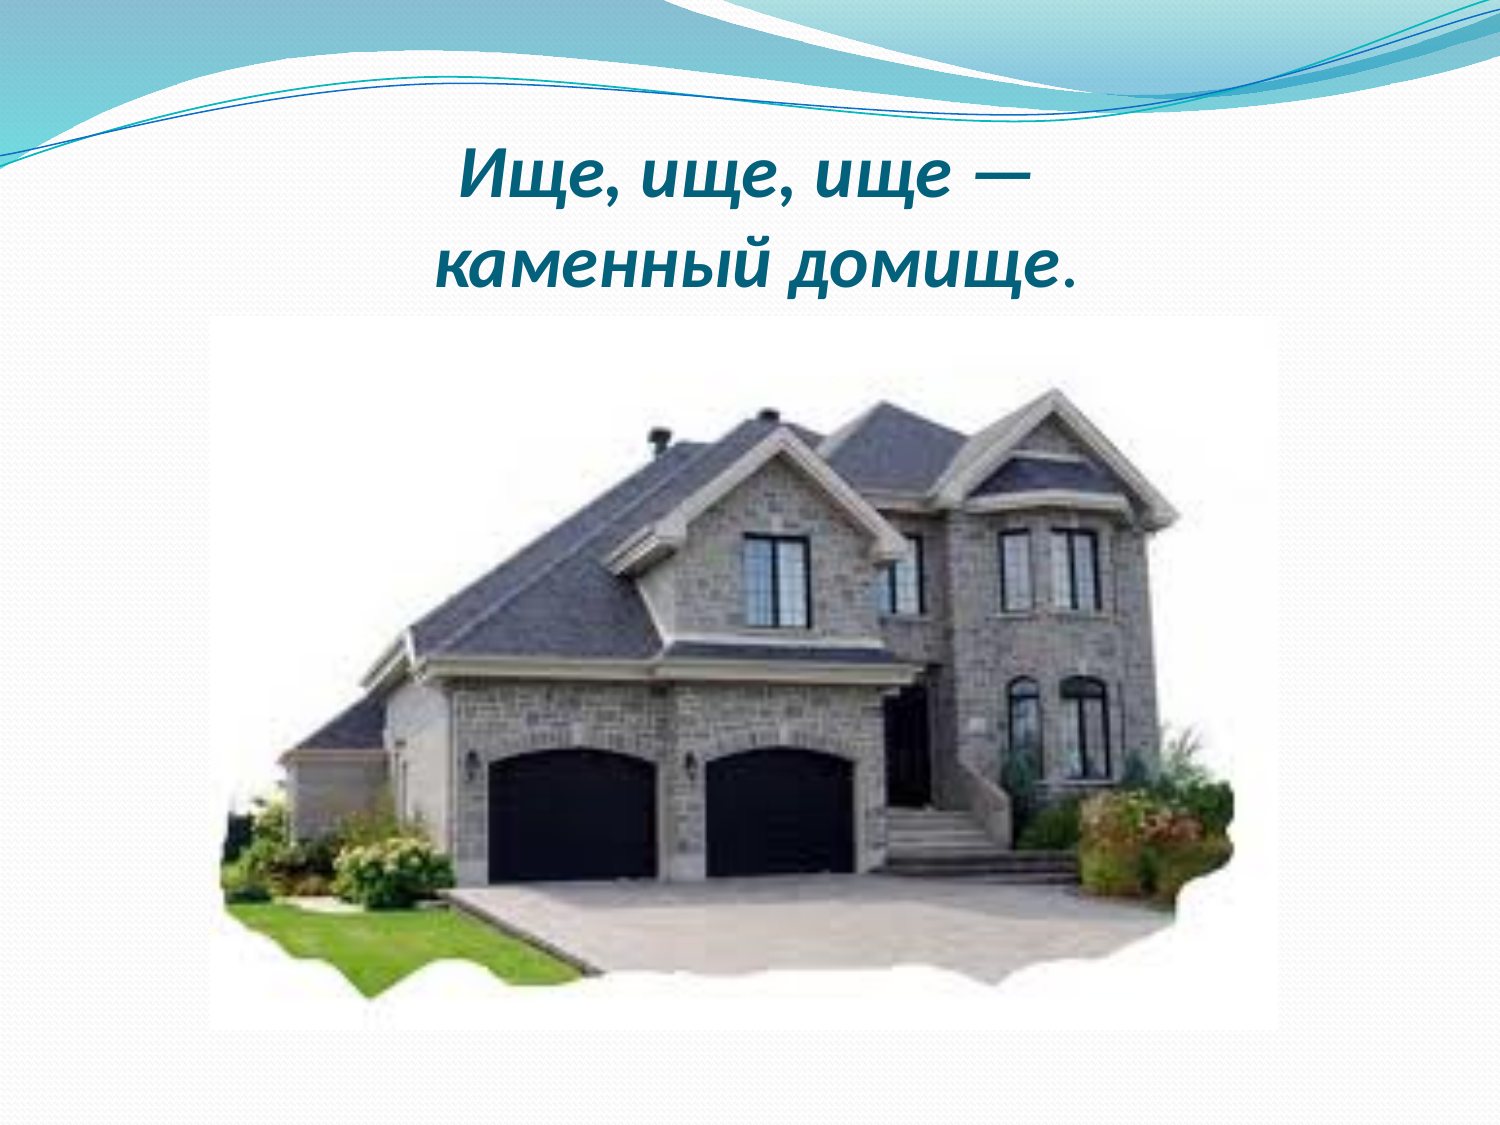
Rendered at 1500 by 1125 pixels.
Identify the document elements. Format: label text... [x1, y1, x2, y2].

title Ище, ище, ище — каменный домище. [75, 115, 1438, 303]
picture [210, 316, 1278, 1031]
